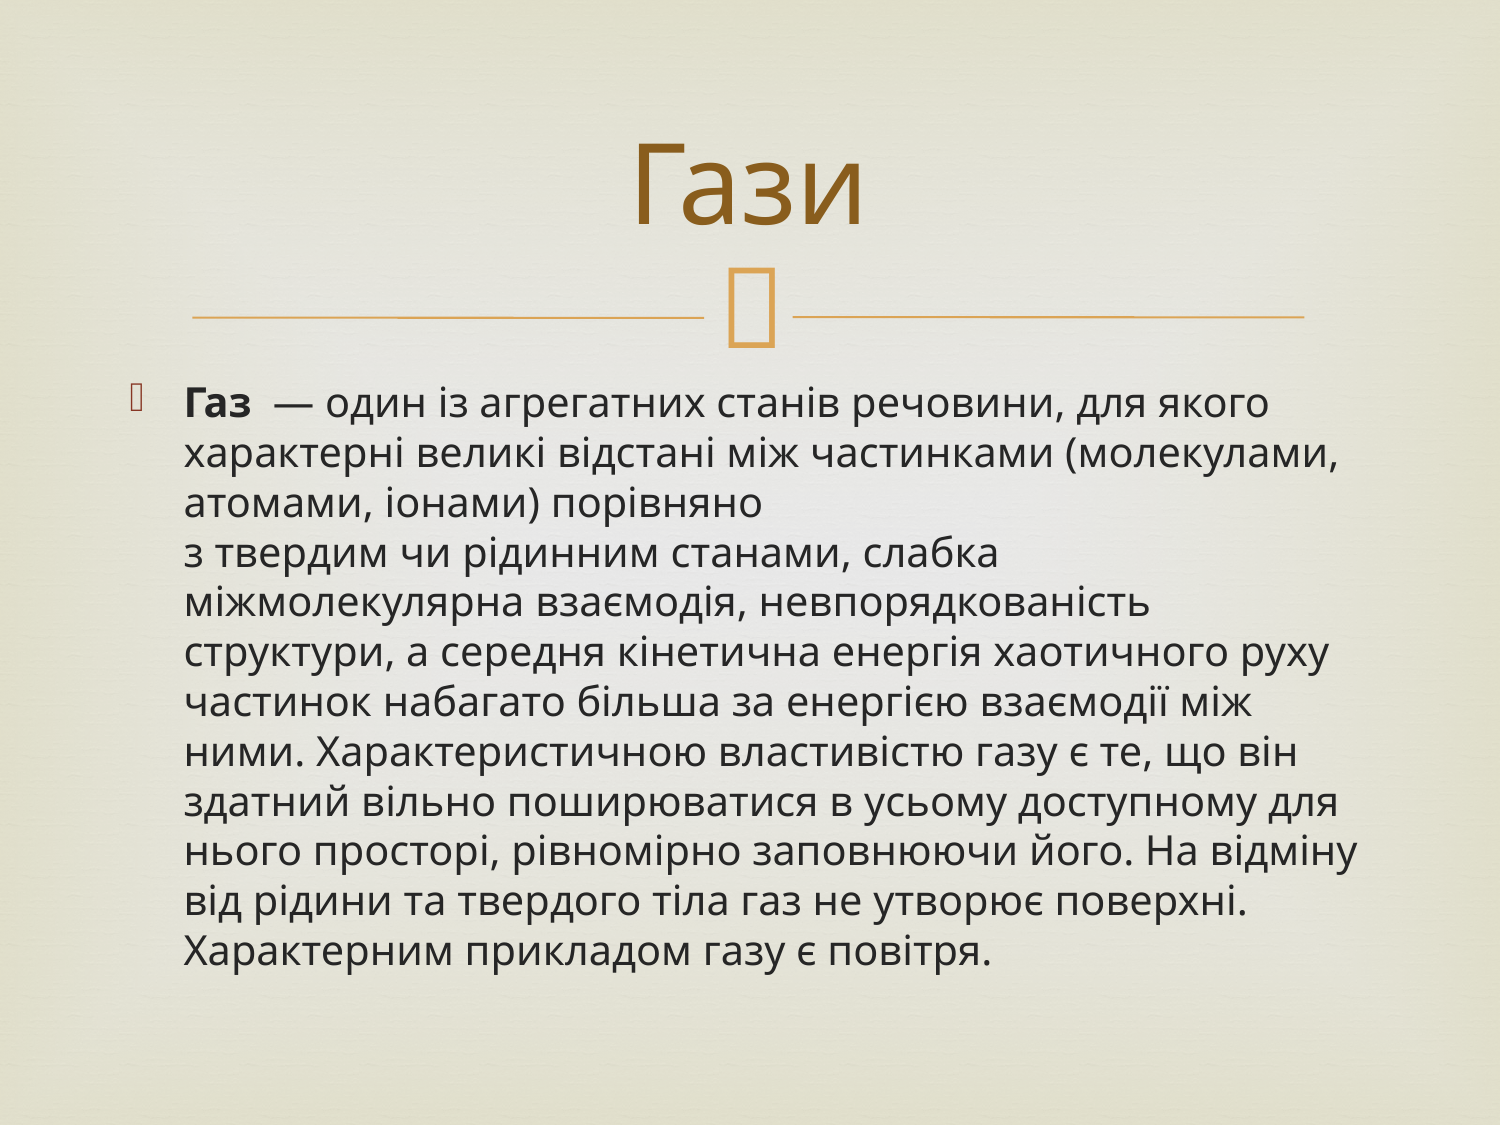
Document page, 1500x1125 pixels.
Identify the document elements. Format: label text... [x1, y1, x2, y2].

list Газ — один із агрегатних станів речовини, для якого характерні великі відстані між частинками (молекулами, атомами, іонами) порівняно з твердим чи рідинним станами, слабка міжмолекулярна взаємодія, невпорядкованість структури, а середня кінетична енергія хаотичного руху частинок набагато більша за енергією взаємодії між ними. Характеристичною властивістю газу є те, що він здатний вільно поширюватися в усьому доступному для нього просторі, рівномірно заповнюючи його. На відміну від рідини та твердого тіла газ не утворює поверхні. Характерним прикладом газу є повітря. [114, 368, 1386, 1005]
title Гази [112, 93, 1386, 267]
